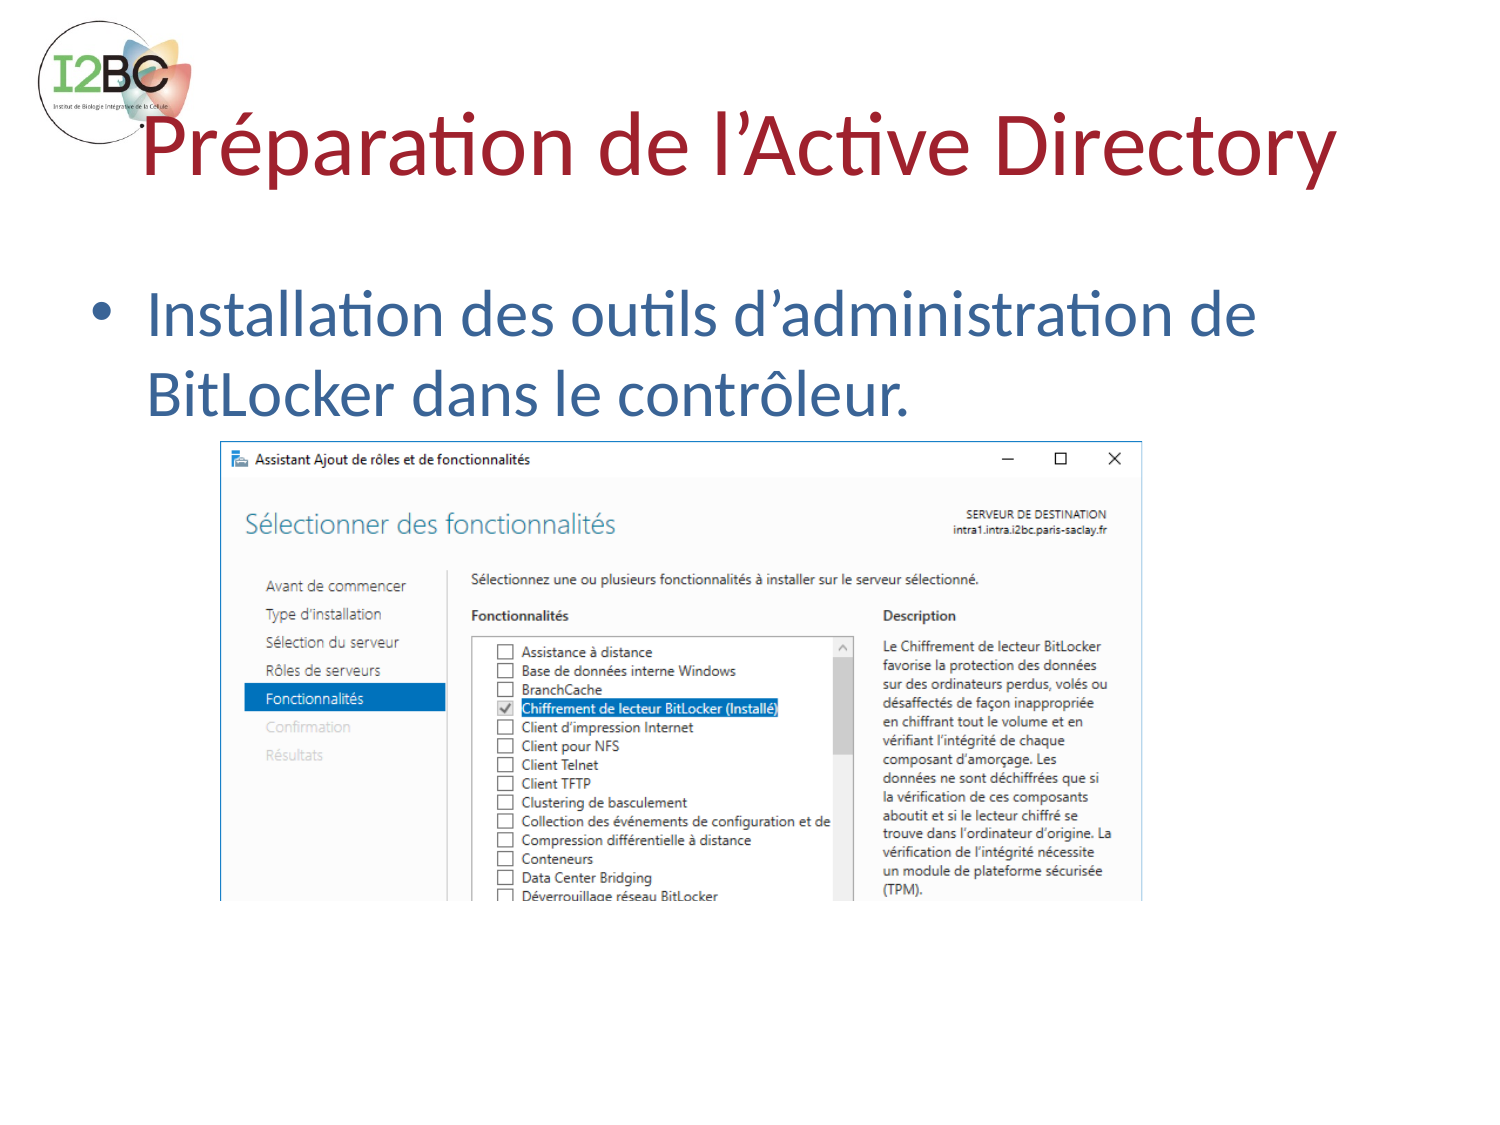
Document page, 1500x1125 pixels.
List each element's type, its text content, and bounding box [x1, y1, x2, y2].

picture [29, 11, 200, 153]
picture [219, 441, 1143, 901]
list Installation des outils d’administration de BitLocker dans le contrôleur. [75, 262, 1425, 1005]
title Préparation de l’Active Directory [75, 45, 1425, 233]
